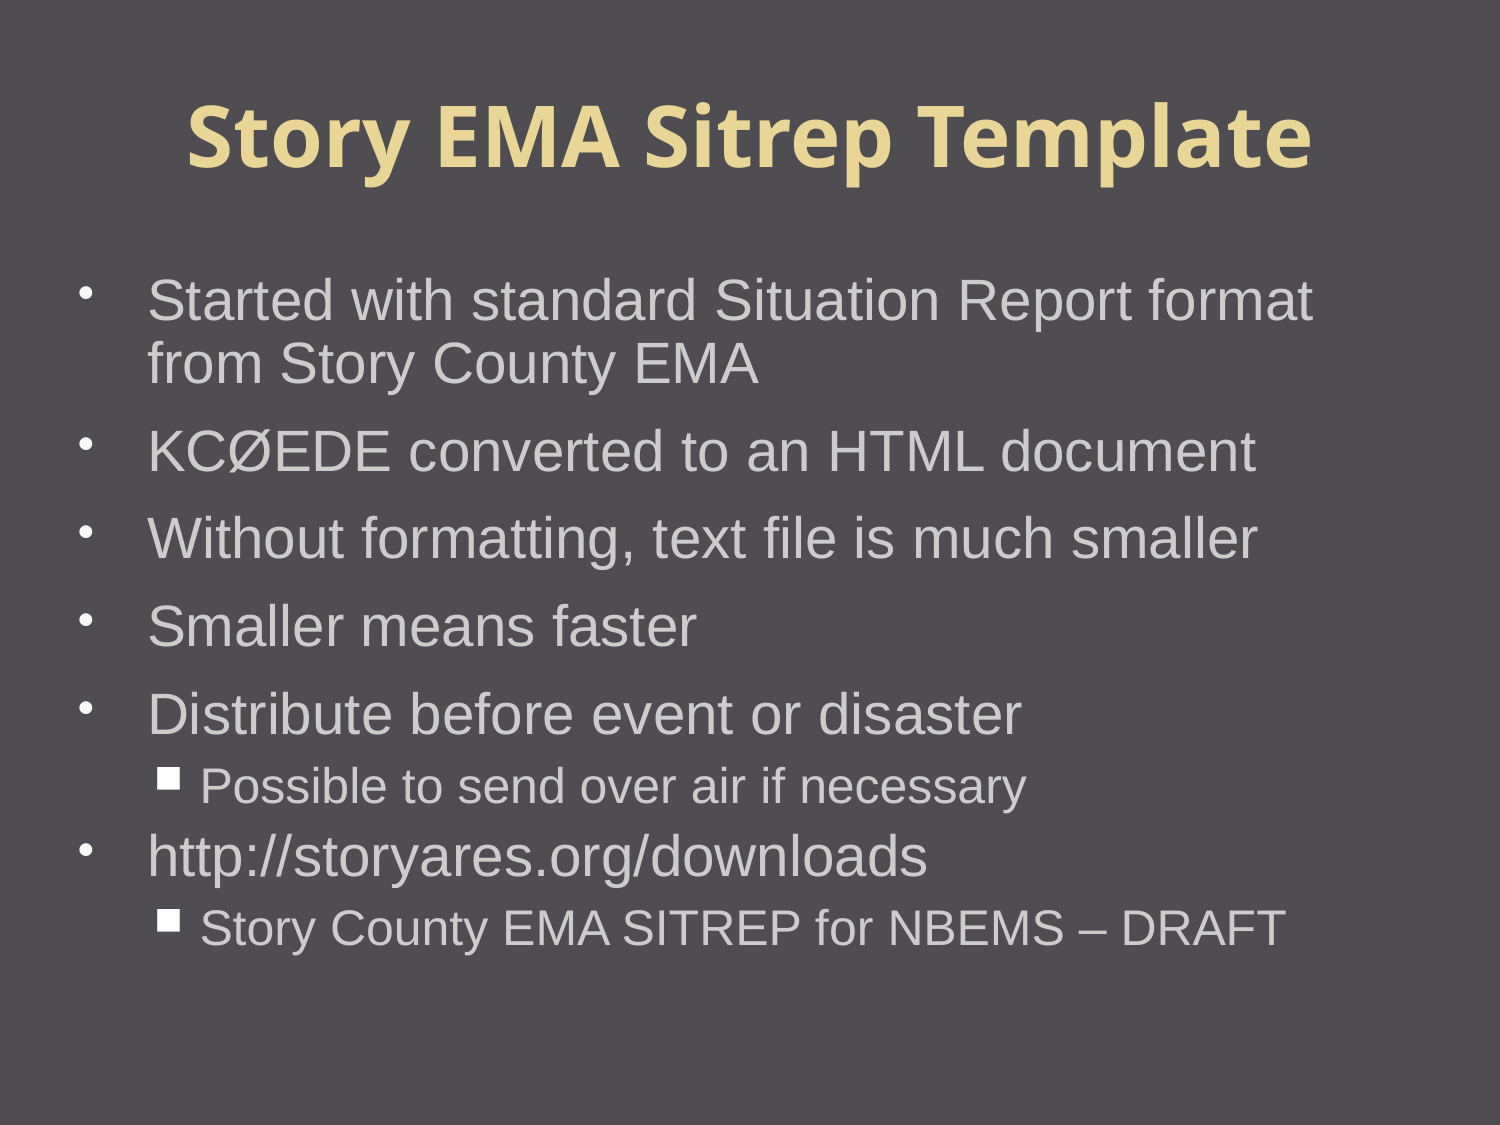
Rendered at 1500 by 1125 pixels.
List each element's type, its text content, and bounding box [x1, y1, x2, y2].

text_box Story EMA Sitrep Template [110, 41, 1392, 192]
text_box Started with standard Situation Report format from Story County EMA KCØEDE converted to an HTML document Without formatting, text file is much smaller Smaller means faster Distribute before event or disaster Possible to send over air if necessary http://storyares.org/downloads Story County EMA SITREP for NBEMS – DRAFT [57, 192, 1448, 1027]
